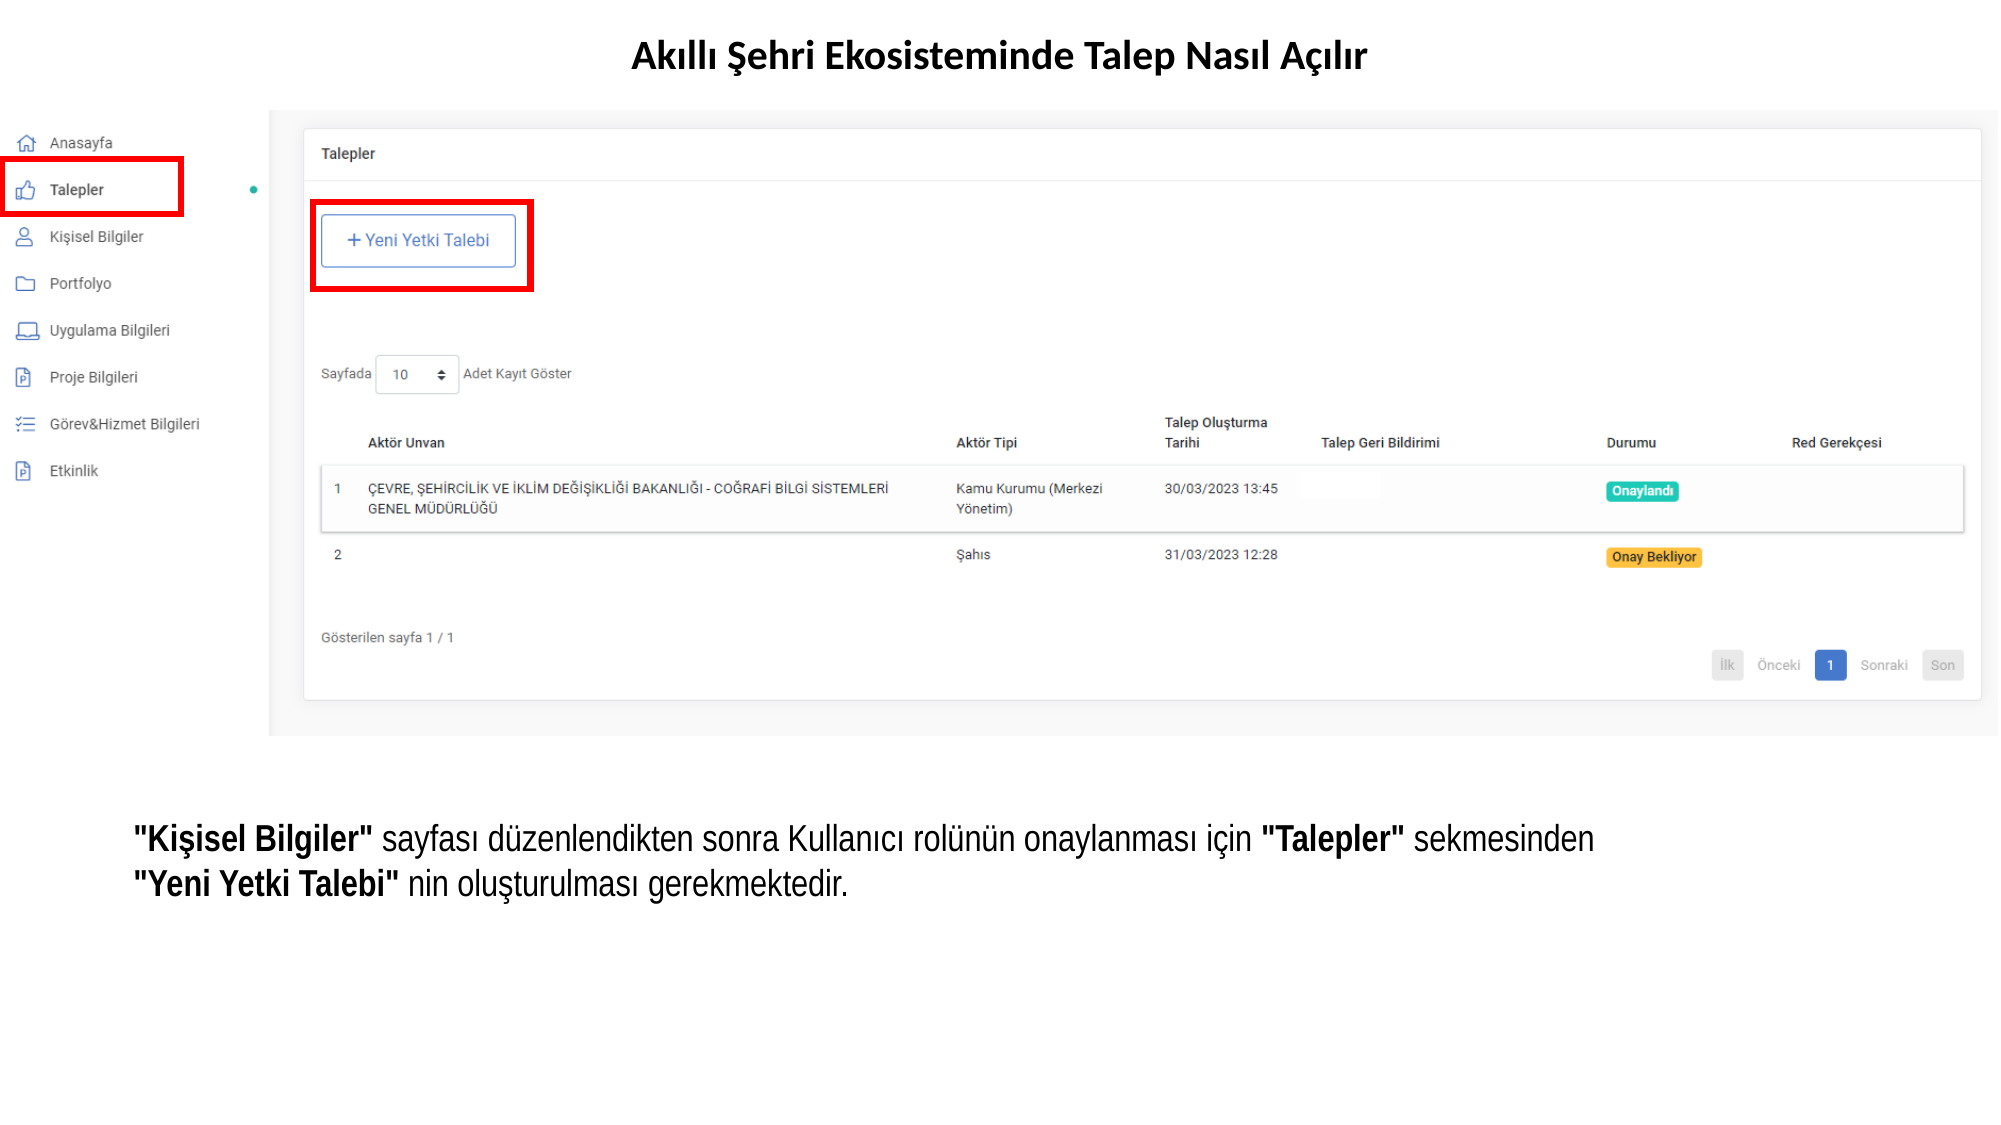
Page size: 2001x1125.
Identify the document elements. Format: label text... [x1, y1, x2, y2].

text_box "Kişisel Bilgiler" sayfası düzenlendikten sonra Kullanıcı rolünün onaylanması için "Talepler" sekmesinden "Yeni Yetki Talebi" nin oluşturulması gerekmektedir. [118, 806, 1882, 912]
text_box Akıllı Şehri Ekosisteminde Talep Nasıl Açılır [555, 20, 1445, 85]
picture [2, 110, 1998, 736]
